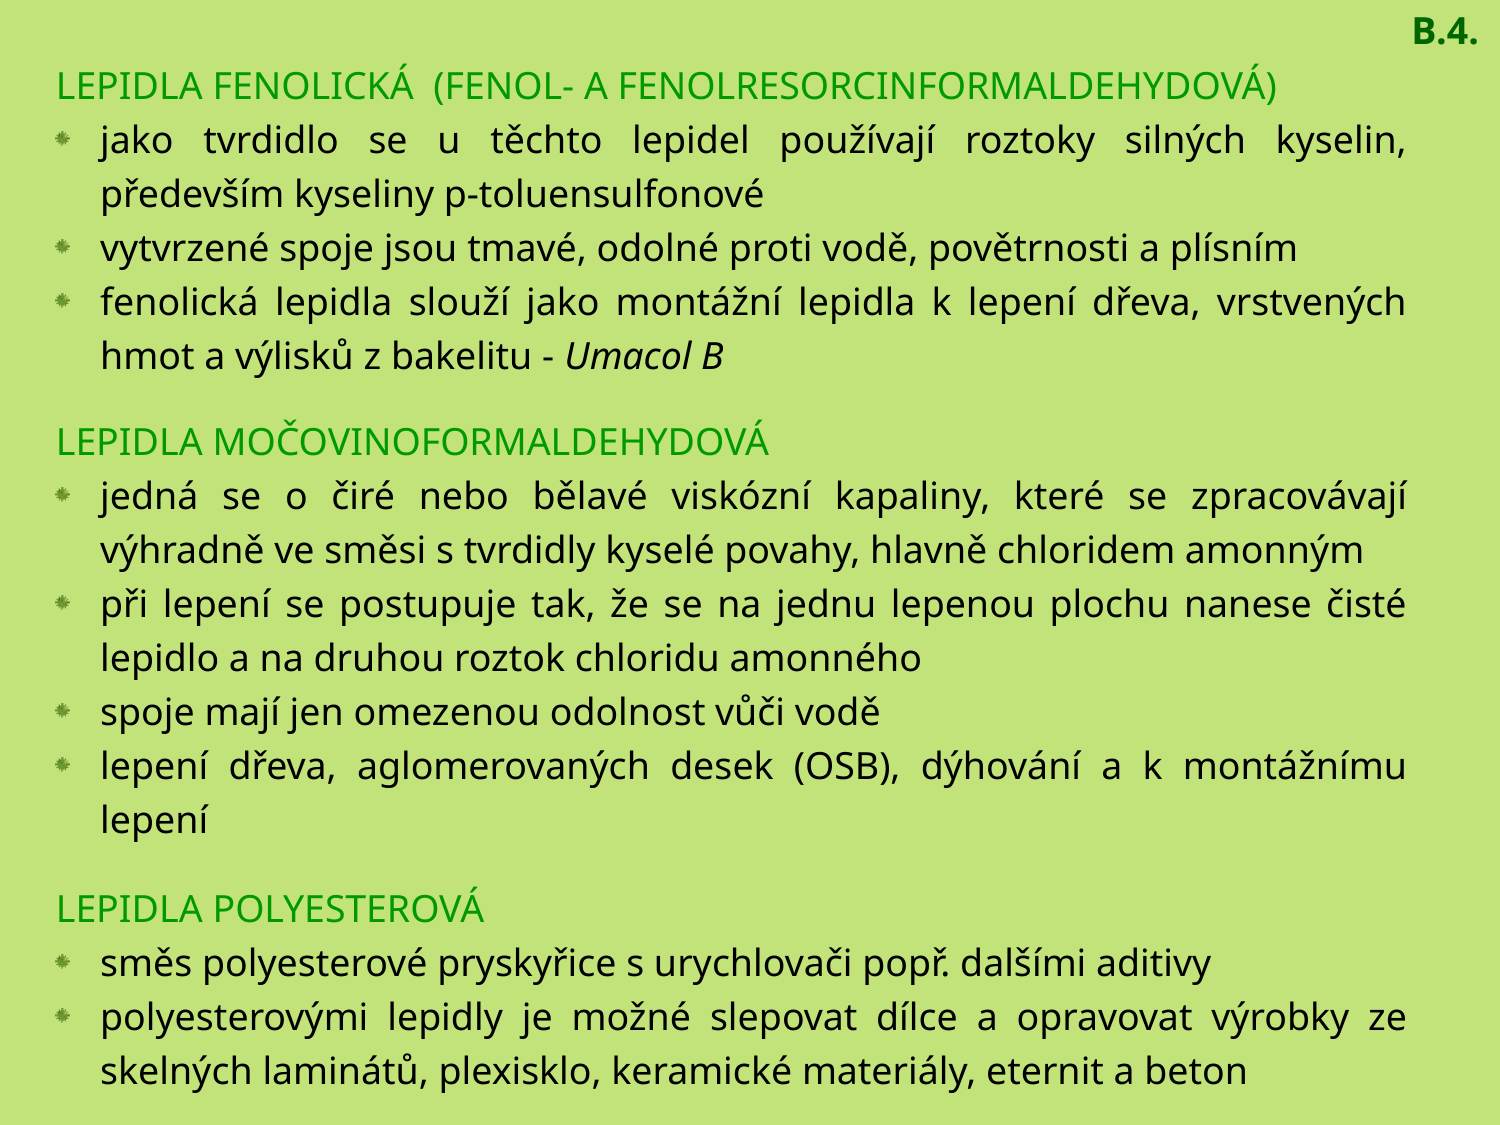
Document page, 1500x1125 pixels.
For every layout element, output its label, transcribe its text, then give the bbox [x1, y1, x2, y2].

picture [55, 293, 70, 308]
picture [55, 757, 70, 772]
picture [55, 595, 70, 610]
picture [55, 954, 70, 969]
text_box B.4. [1396, 0, 1495, 60]
picture [55, 1008, 70, 1023]
picture [55, 239, 70, 254]
picture [55, 487, 70, 502]
picture [55, 131, 70, 146]
text_box LEPIDLA FENOLICKÁ (FENOL- A FENOLRESORCINFORMALDEHYDOVÁ) jako tvrdidlo se u těchto lepidel používají roztoky silných kyselin, především kyseliny p-toluensulfonové vytvrzené spoje jsou tmavé, odolné proti vodě, povětrnosti a plísním fenolická lepidla slouží jako montážní lepidla k lepení dřeva, vrstvených hmot a výlisků z bakelitu - Umacol B LEPIDLA MOČOVINOFORMALDEHYDOVÁ jedná se o čiré nebo bělavé viskózní kapaliny, které se zpracovávají výhradně ve směsi s tvrdidly kyselé povahy, hlavně chloridem amonným při lepení se postupuje tak, že se na jednu lepenou plochu nanese čisté lepidlo a na druhou roztok chloridu amonného spoje mají jen omezenou odolnost vůči vodě lepení dřeva, aglomerovaných desek (OSB), dýhování a k montážnímu lepení LEPIDLA POLYESTEROVÁ směs polyesterové pryskyřice s urychlovači popř. dalšími aditivy polyesterovými lepidly je možné slepovat dílce a opravovat výrobky ze skelných laminátů, plexisklo, keramické materiály, eternit a beton [41, 54, 1424, 1100]
picture [55, 703, 70, 718]
